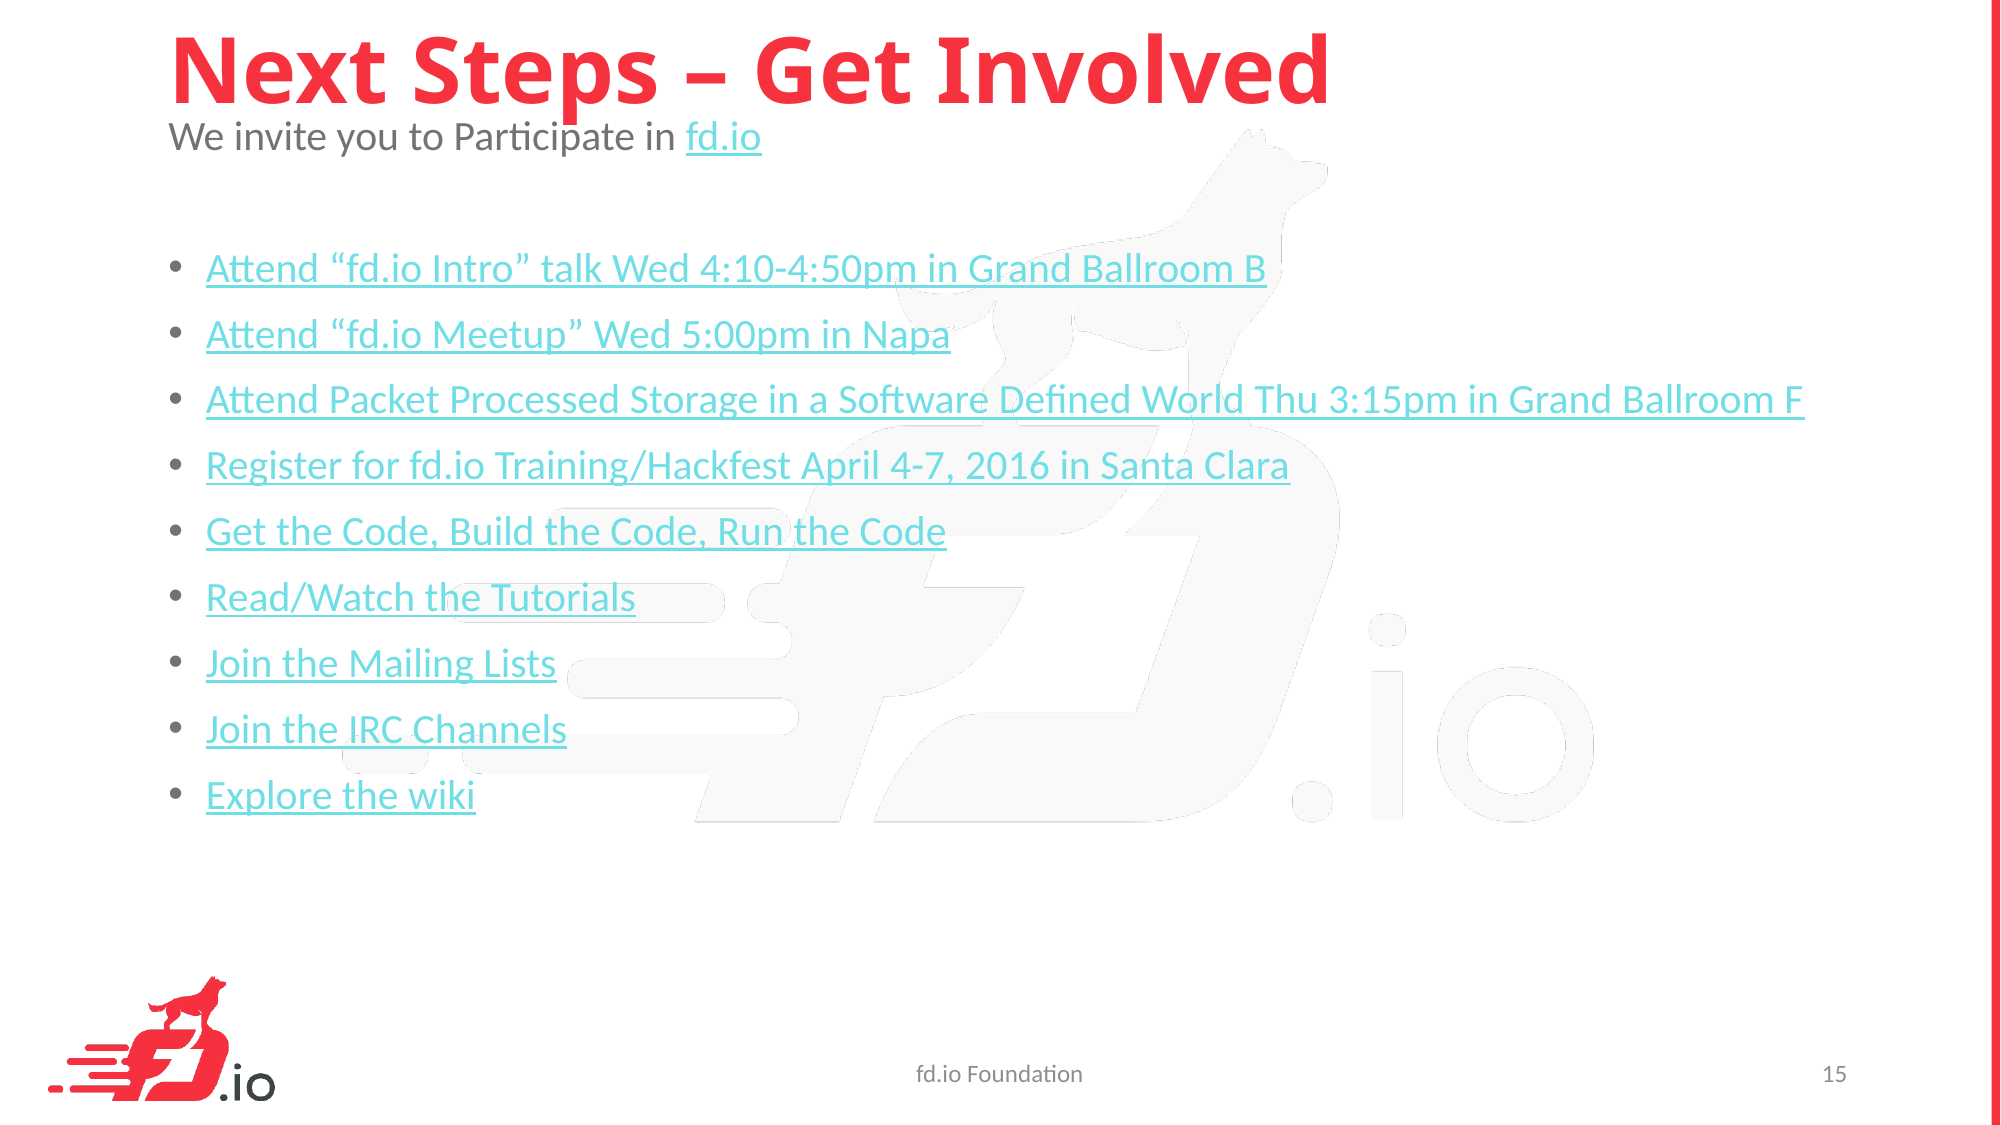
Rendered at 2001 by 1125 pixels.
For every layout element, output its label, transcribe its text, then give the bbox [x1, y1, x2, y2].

footer fd.io Foundation [662, 1042, 1338, 1103]
list We invite you to Participate in fd.io Attend “fd.io Intro” talk Wed 4:10-4:50pm in Grand Ballroom B Attend “fd.io Meetup” Wed 5:00pm in Napa Attend Packet Processed Storage in a Software Defined World Thu 3:15pm in Grand Ballroom F Register for fd.io Training/Hackfest April 4-7, 2016 in Santa Clara Get the Code, Build the Code, Run the Code Read/Watch the Tutorials Join the Mailing Lists Join the IRC Channels Explore the wiki [153, 107, 1980, 1003]
slide_number 15 [1787, 1042, 1863, 1103]
title Next Steps – Get Involved [153, 0, 1900, 107]
picture [47, 975, 276, 1103]
